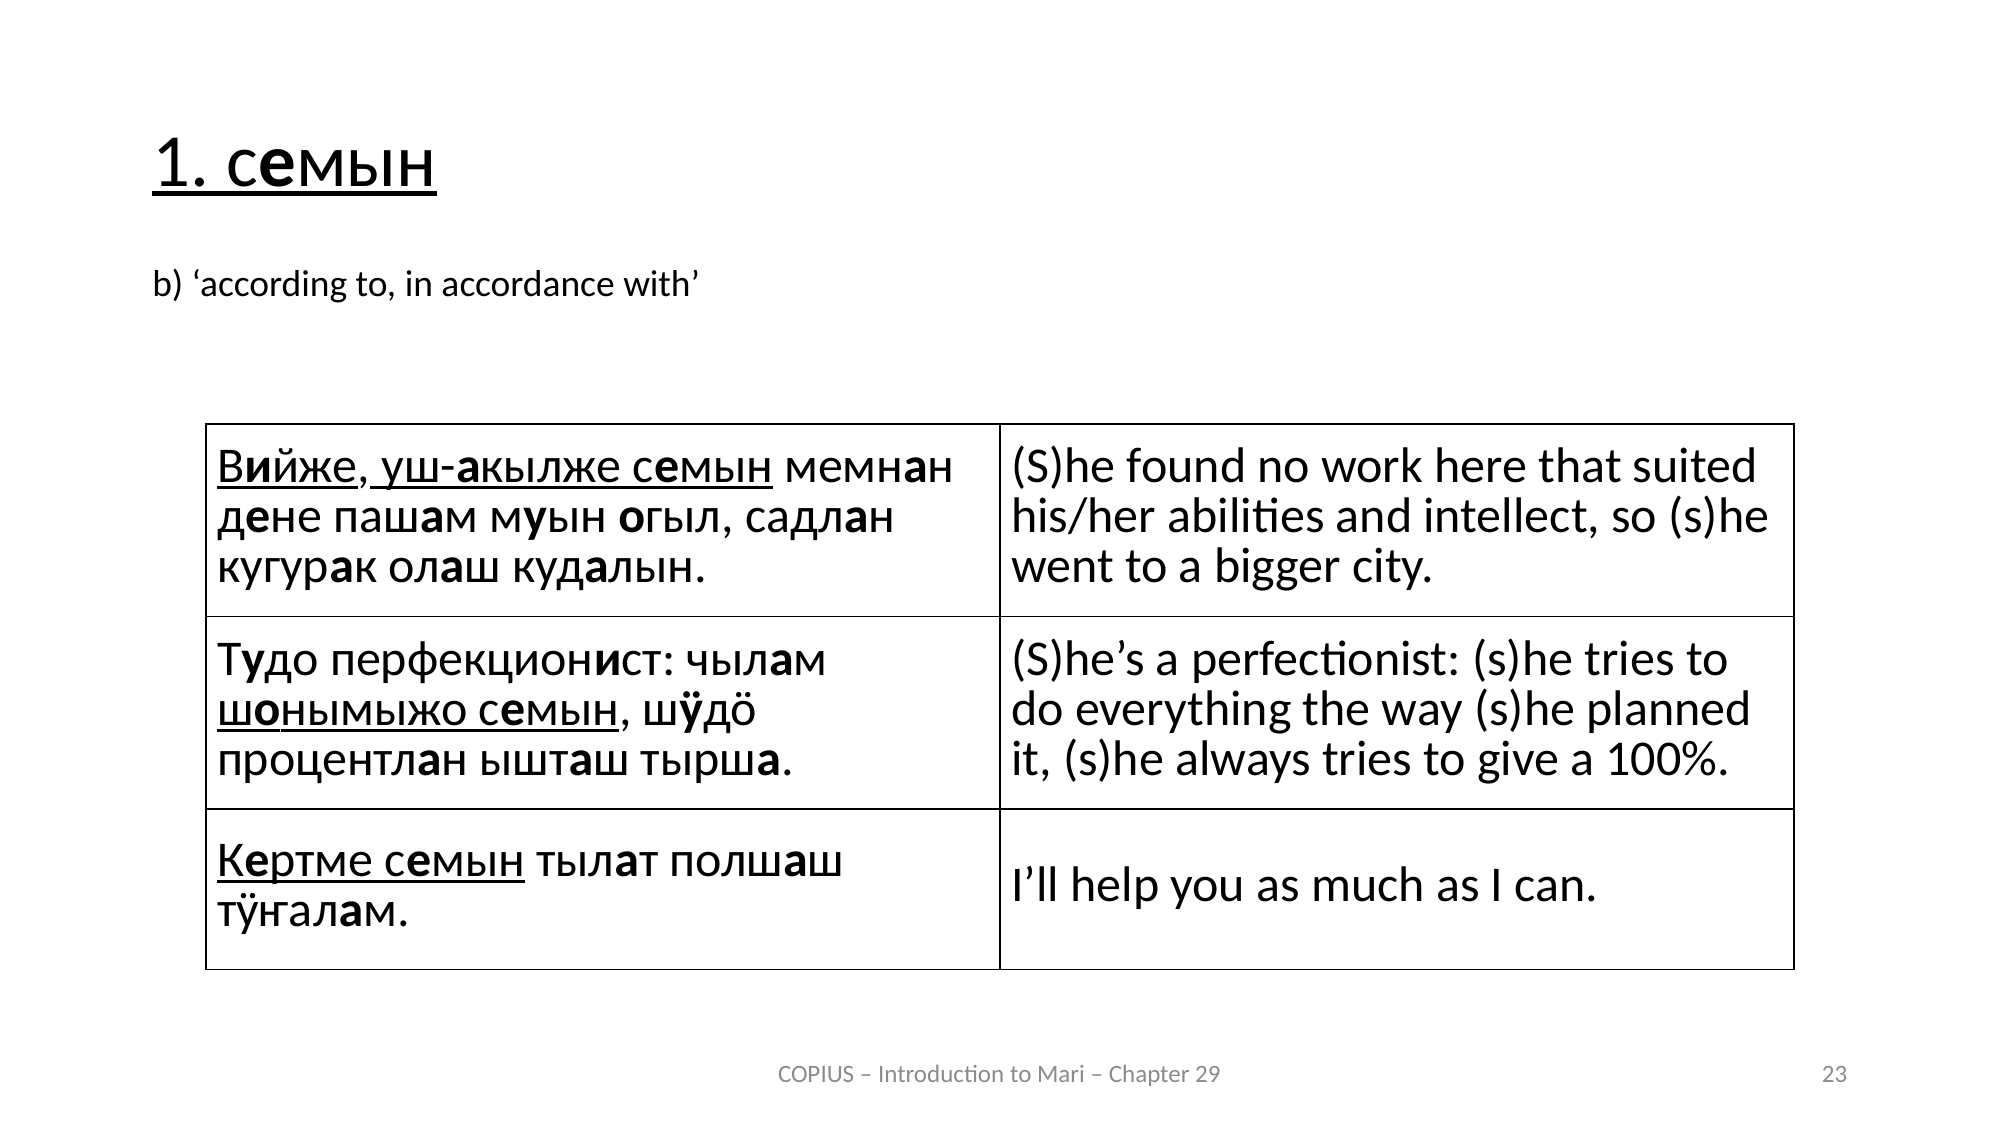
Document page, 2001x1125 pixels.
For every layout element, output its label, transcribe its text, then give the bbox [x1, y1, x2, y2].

table_header Вийже, уш-акылже семын мемнан дене пашам муын огыл, садлан кугурак олаш кудалын. [207, 425, 999, 616]
list 1. семын [137, 113, 1863, 239]
table_cell I’ll help you as much as I can. [1001, 810, 1793, 969]
footer COPIUS – Introduction to Mari – Chapter 29 [662, 1042, 1338, 1103]
table_header (S)he found no work here that suited his/her abilities and intellect, so (s)he went to a bigger city. [1001, 425, 1793, 616]
slide_number 23 [1412, 1042, 1863, 1103]
table_cell Кертме семын тылат полшаш тӱҥалам. [207, 810, 999, 969]
table_cell (S)he’s a perfectionist: (s)he tries to do everything the way (s)he planned it, (s)he always tries to give a 100%. [1001, 617, 1793, 808]
table_cell Тудо перфекционист: чылам шонымыжо семын, шӱдӧ процентлан ышташ тырша. [207, 617, 999, 808]
text_box b) ‘according to, in accordance with’ [137, 251, 914, 312]
